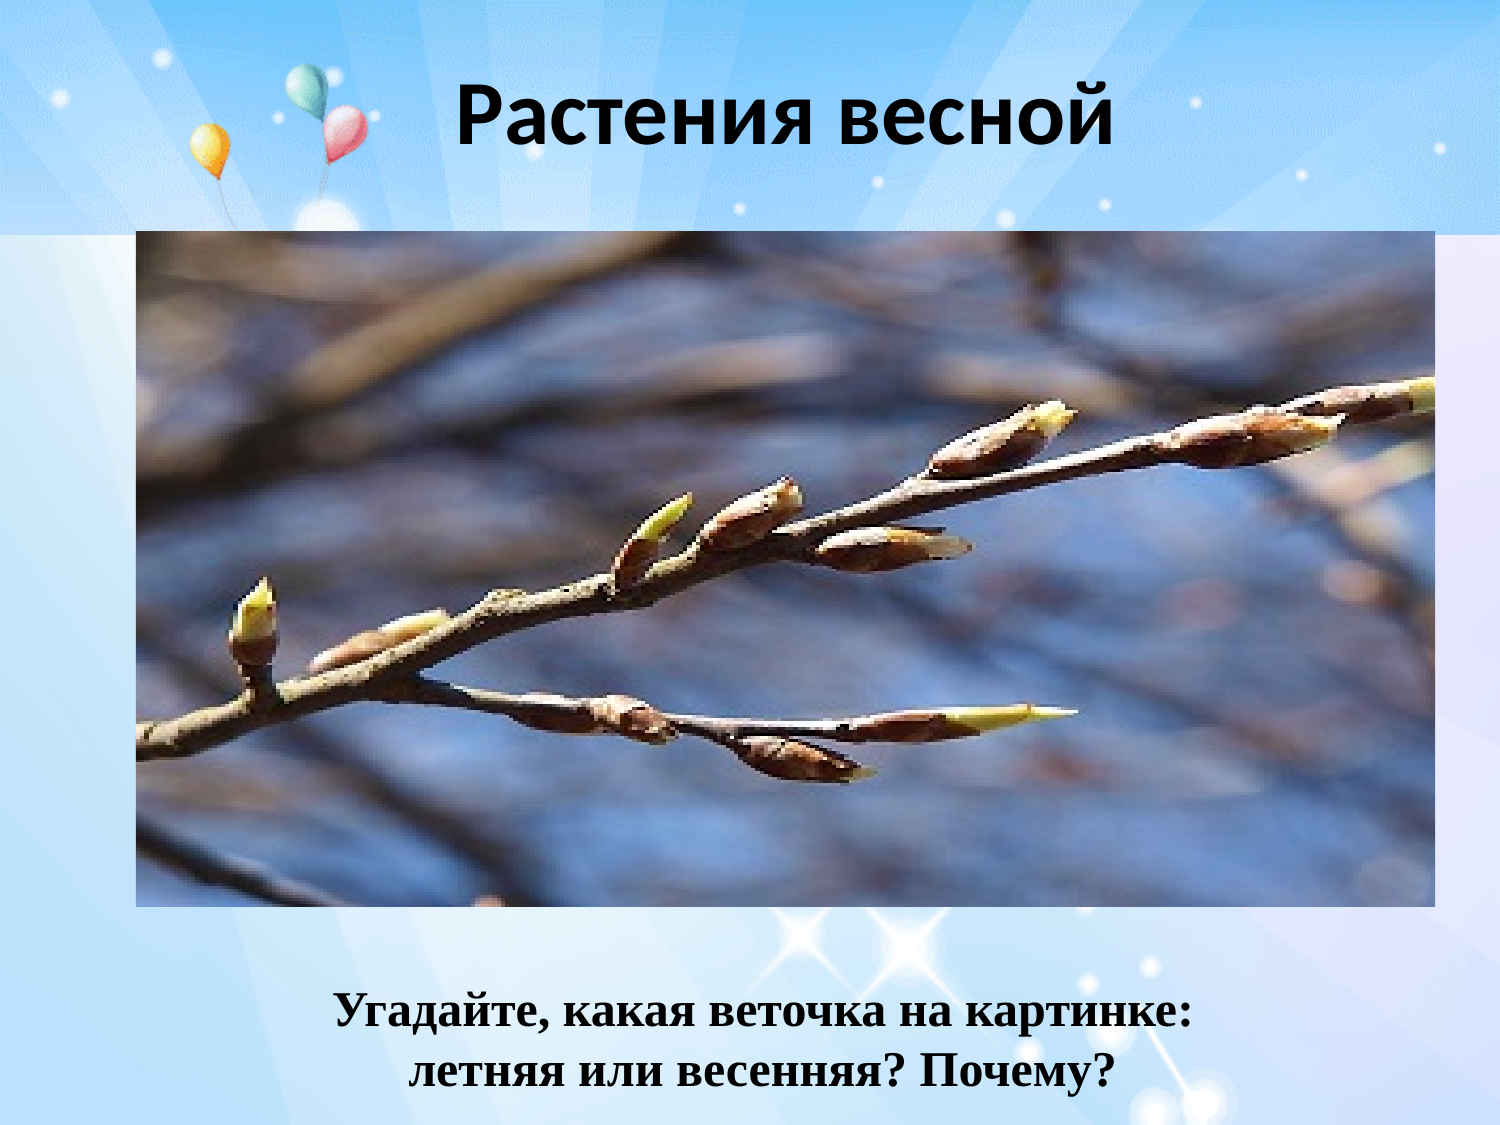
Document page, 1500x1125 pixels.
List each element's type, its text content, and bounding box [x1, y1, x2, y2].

text_box Растения весной [336, 77, 1237, 170]
picture [0, 0, 1500, 1125]
list Угадайте, какая веточка на картинке: летняя или весенняя? Почему? [312, 968, 1214, 1101]
